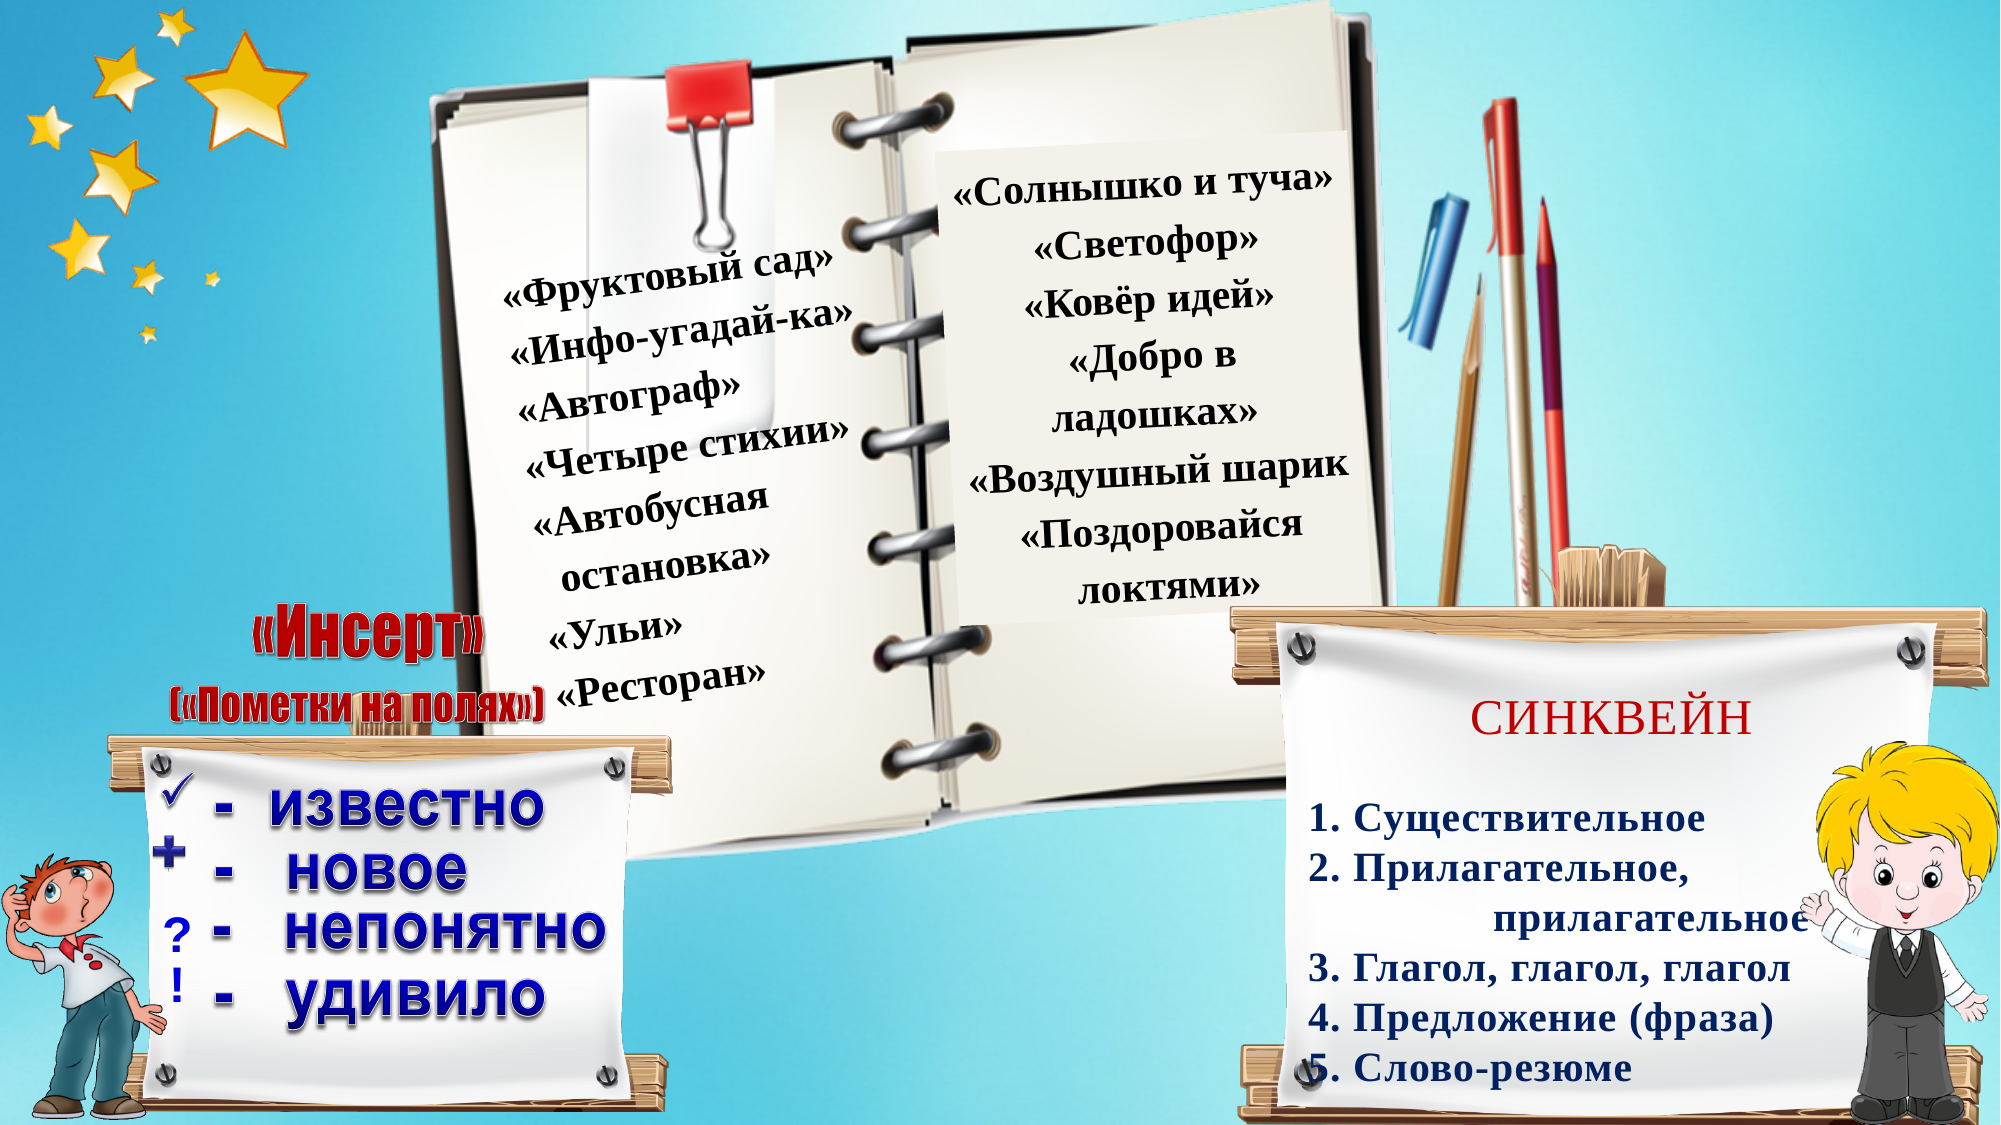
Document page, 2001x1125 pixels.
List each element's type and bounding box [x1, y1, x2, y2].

text_box [0, 580, 771, 1125]
picture [0, 0, 2000, 1125]
